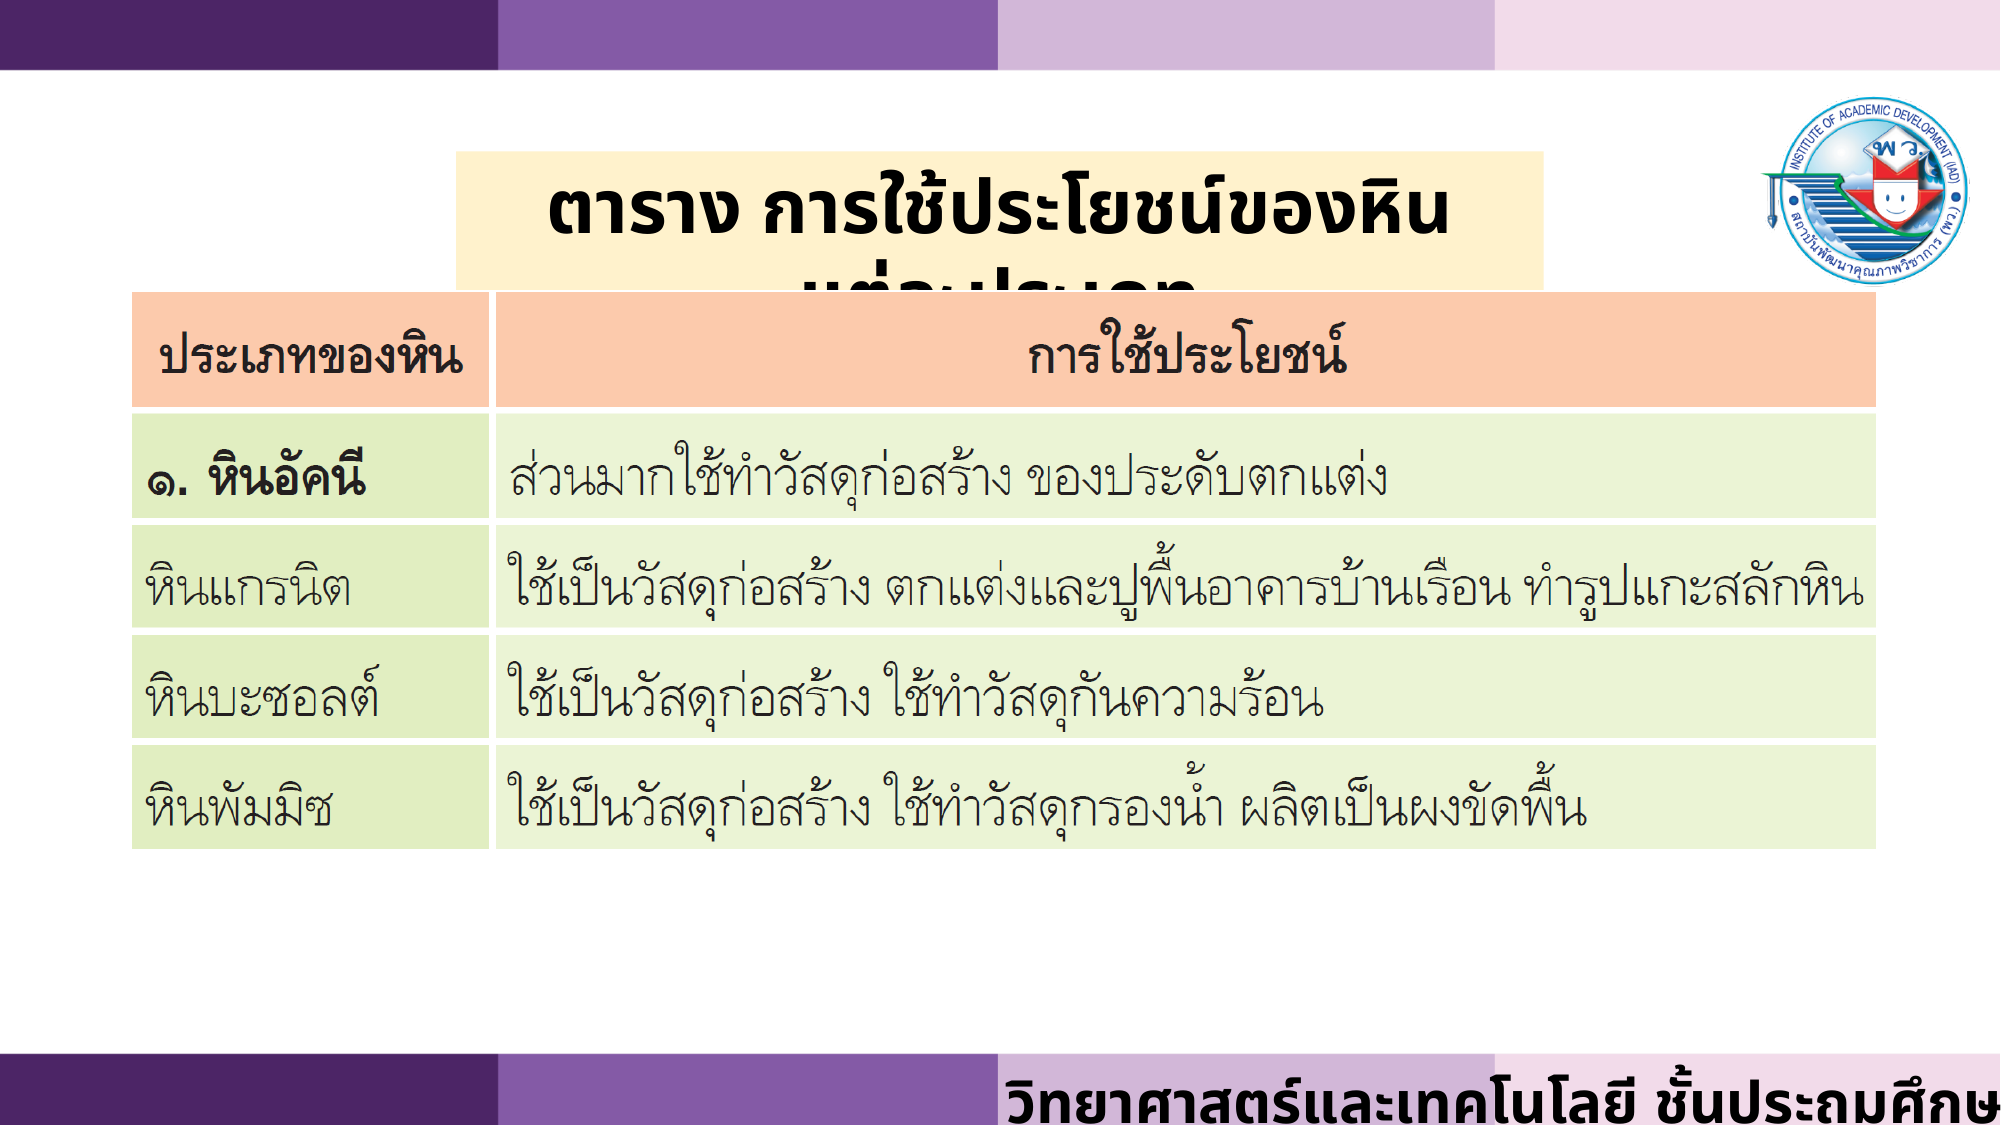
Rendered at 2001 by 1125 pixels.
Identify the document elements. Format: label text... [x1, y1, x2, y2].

picture [0, 0, 2000, 1125]
text_box ตาราง การใช้ประโยชน์ของหินแต่ละประเภท [456, 151, 1544, 290]
